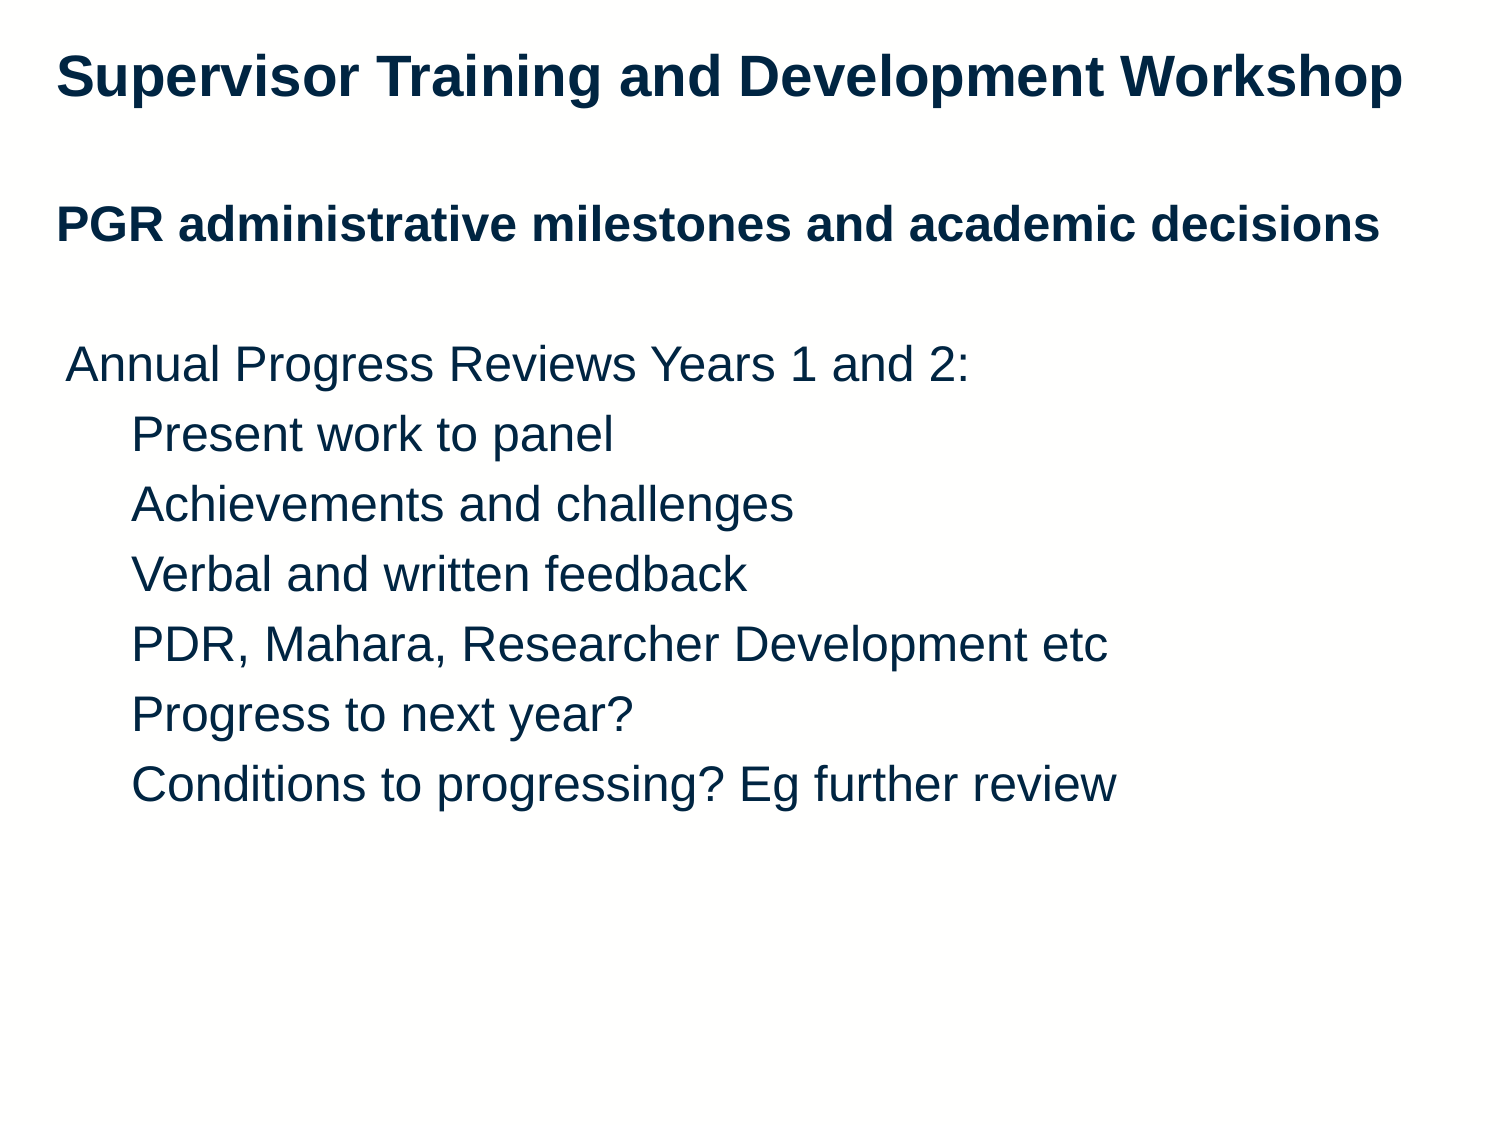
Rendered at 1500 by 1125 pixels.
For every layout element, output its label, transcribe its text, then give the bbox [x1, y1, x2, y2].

list PGR administrative milestones and academic decisions Annual Progress Reviews Years 1 and 2: Present work to panel Achievements and challenges Verbal and written feedback PDR, Mahara, Researcher Development etc Progress to next year? Conditions to progressing? Eg further review [41, 185, 1424, 1035]
list Supervisor Training and Development Workshop [41, 30, 1424, 185]
